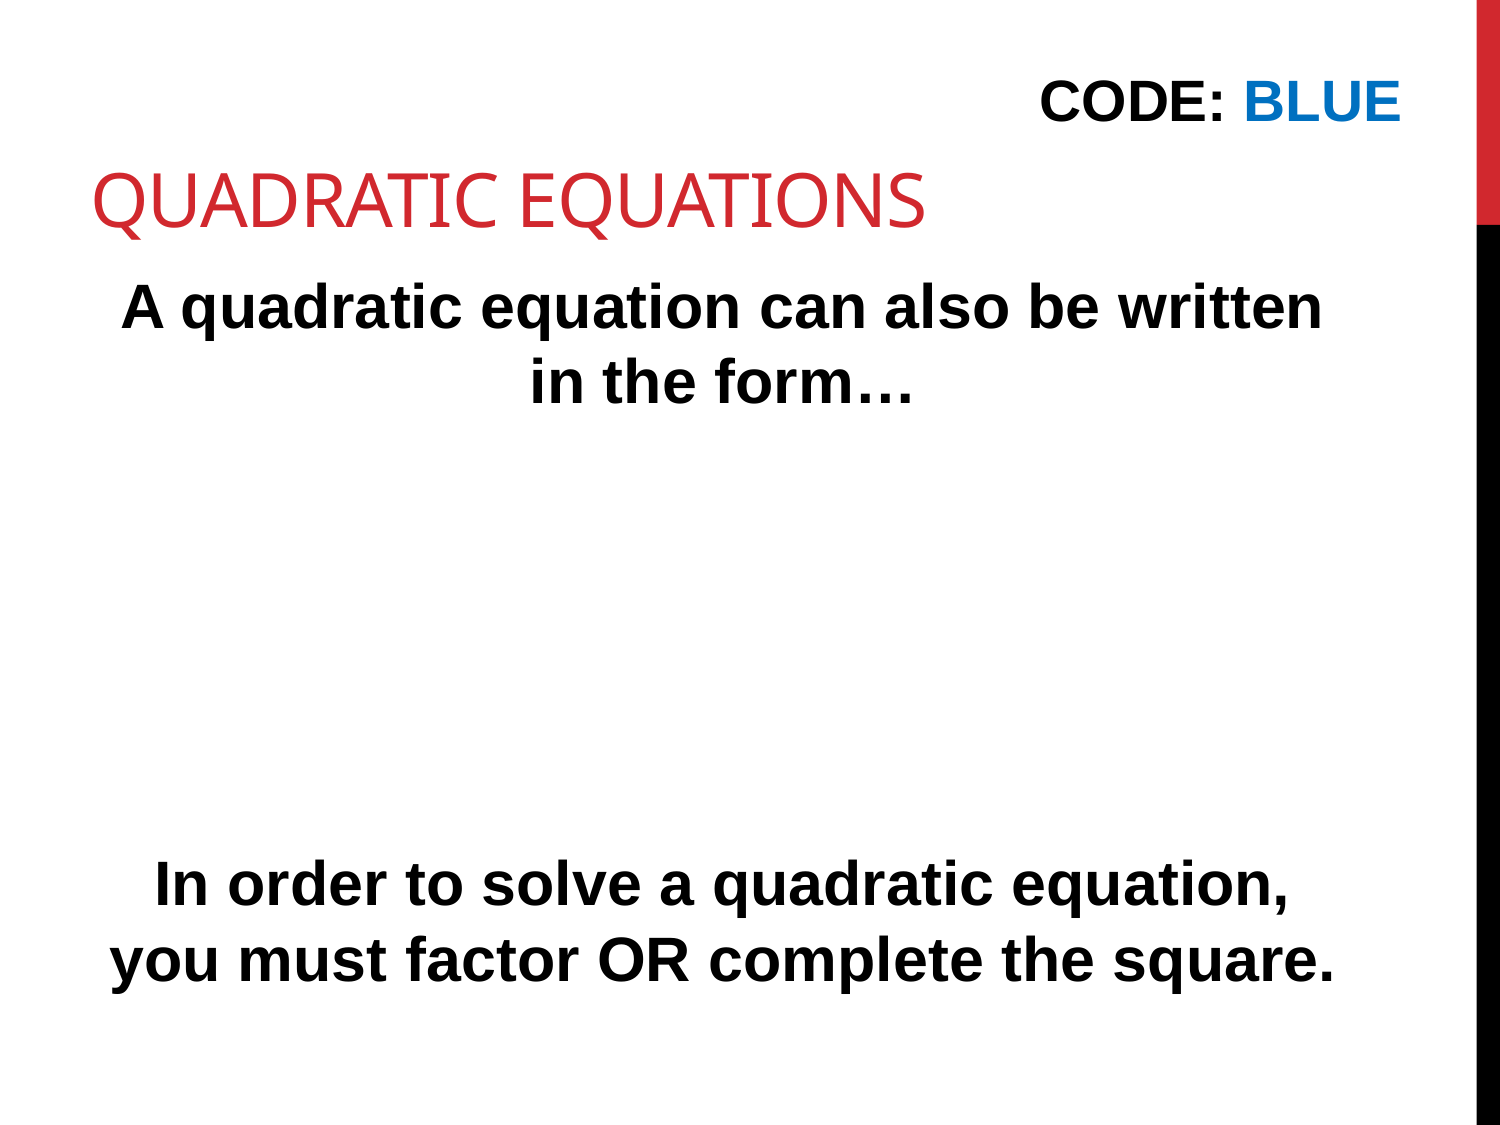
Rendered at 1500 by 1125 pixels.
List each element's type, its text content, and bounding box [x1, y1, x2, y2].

title QUADRATIC EQUATIONS [75, 25, 1025, 250]
text_box CODE: BLUE [1024, 55, 1430, 141]
